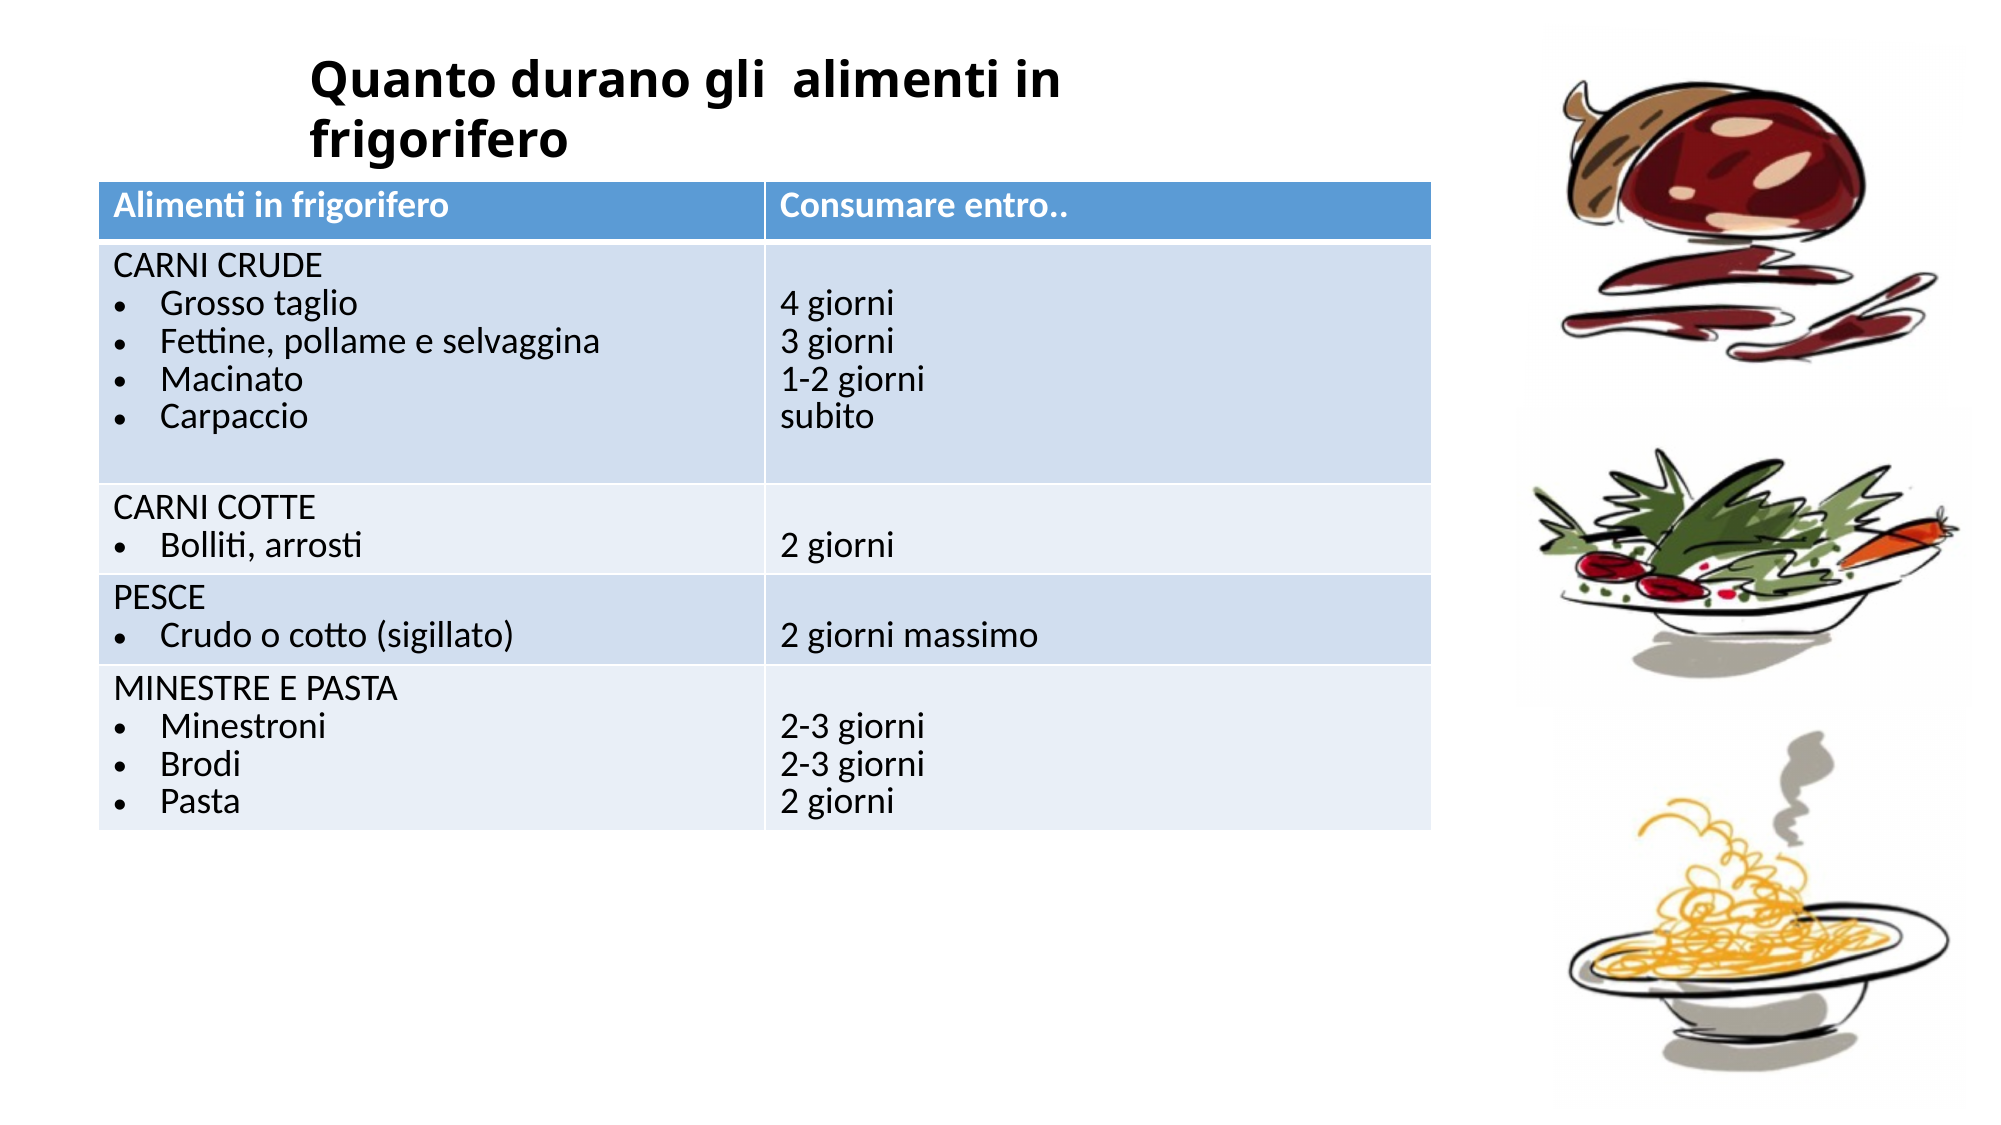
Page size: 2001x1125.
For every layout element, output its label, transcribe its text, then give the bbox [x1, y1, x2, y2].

table_cell CARNI COTTE Bolliti, arrosti [99, 485, 764, 573]
table_cell 4 giorni 3 giorni 1-2 giorni subito [766, 245, 1431, 483]
picture [1517, 24, 1971, 1114]
table_cell 2-3 giorni 2-3 giorni 2 giorni [766, 666, 1431, 830]
table_cell 2 giorni massimo [766, 575, 1431, 664]
table_cell MINESTRE E PASTA Minestroni Brodi Pasta [99, 666, 764, 830]
table_header Consumare entro.. [766, 182, 1431, 239]
table_cell 2 giorni [766, 485, 1431, 573]
table_cell CARNI CRUDE Grosso taglio Fettine, pollame e selvaggina Macinato Carpaccio [99, 245, 764, 483]
table_header Alimenti in frigorifero [99, 182, 764, 239]
text_box Quanto durano gli alimenti in frigorifero [294, 39, 1130, 175]
table_cell PESCE Crudo o cotto (sigillato) [99, 575, 764, 664]
